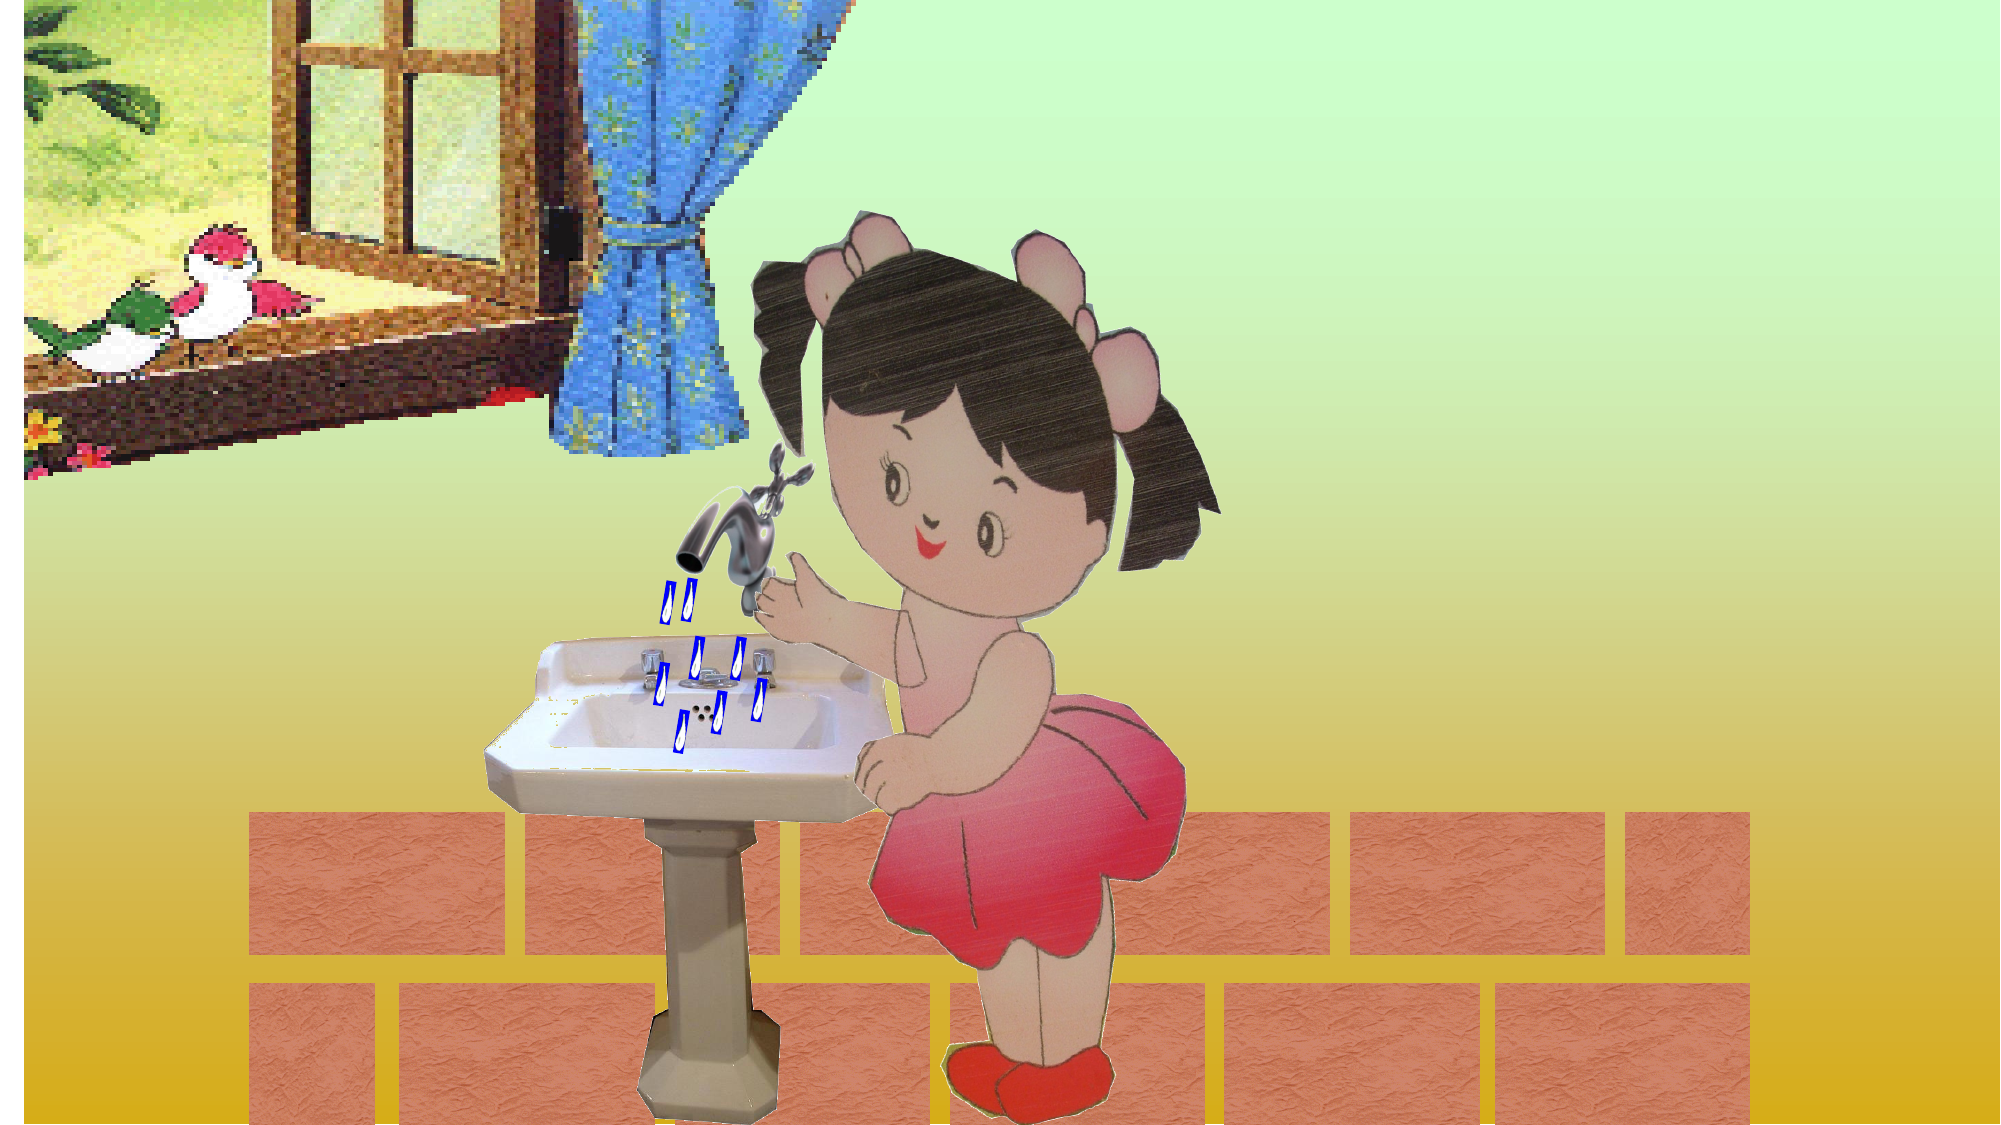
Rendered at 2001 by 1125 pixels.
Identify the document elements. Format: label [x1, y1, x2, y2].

picture [24, 0, 2000, 1125]
text_box [652, 582, 751, 758]
